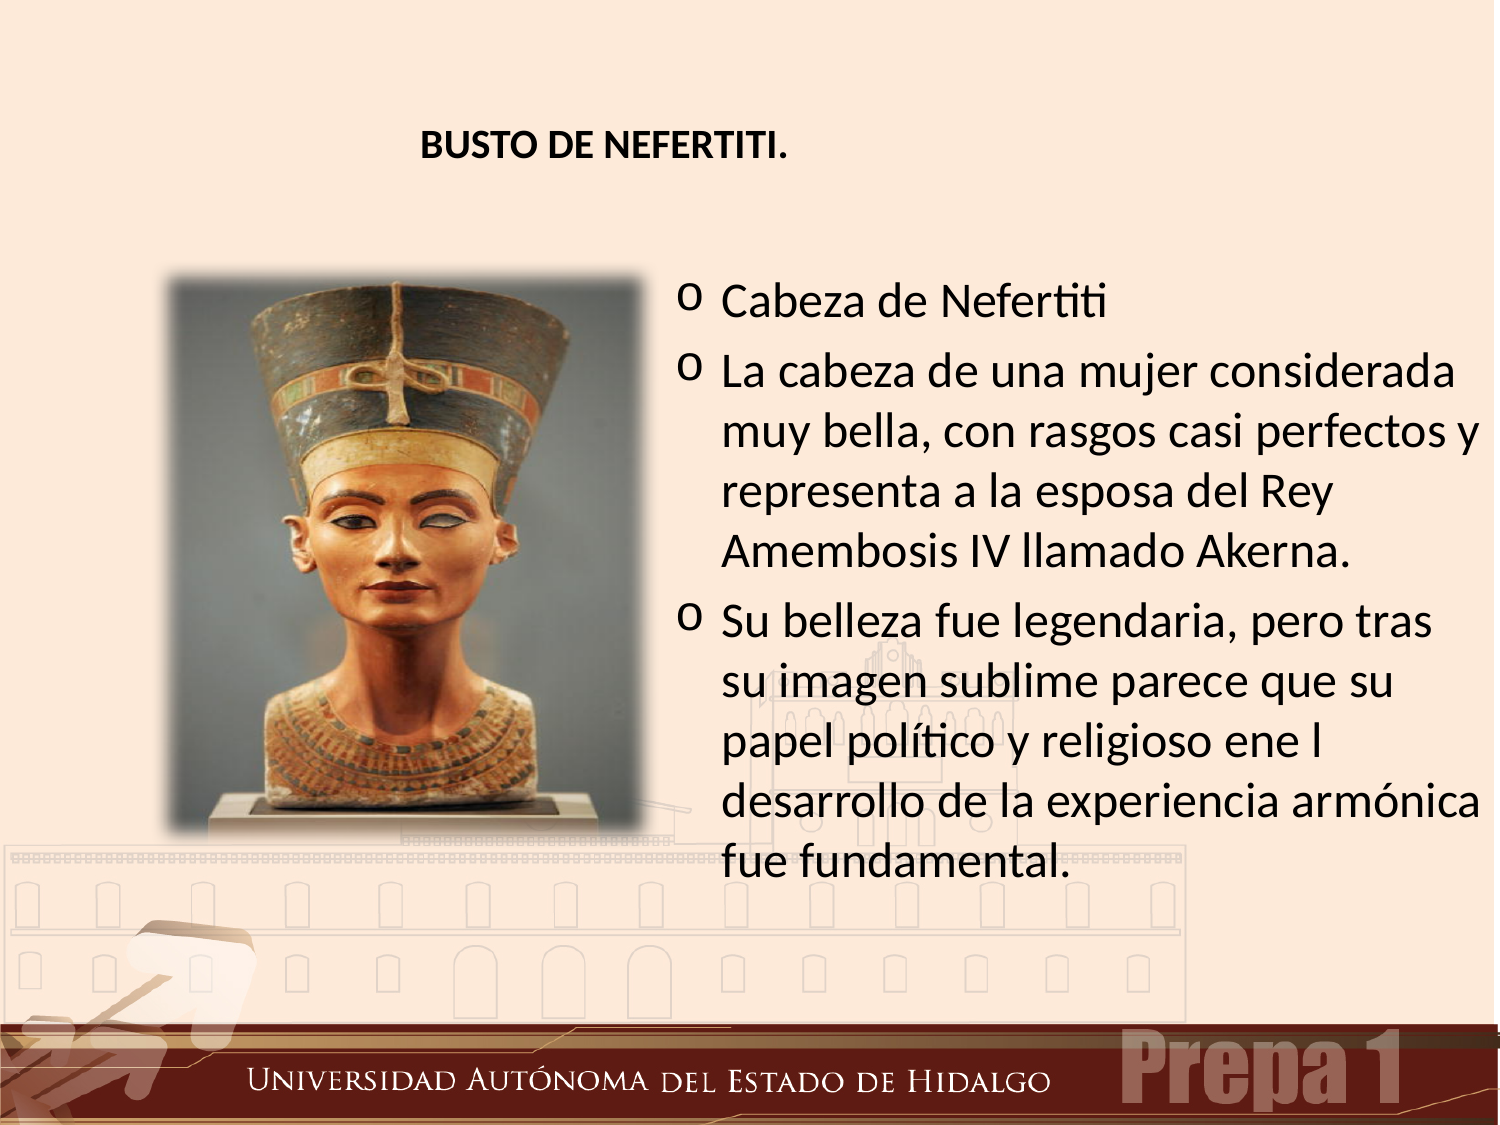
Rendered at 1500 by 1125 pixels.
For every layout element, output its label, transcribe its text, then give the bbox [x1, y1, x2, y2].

list Cabeza de Nefertiti La cabeza de una mujer considerada muy bella, con rasgos casi perfectos y representa a la esposa del Rey Amembosis IV llamado Akerna. Su belleza fue legendaria, pero tras su imagen sublime parece que su papel político y religioso ene l desarrollo de la experiencia armónica fue fundamental. [661, 259, 1500, 830]
title BUSTO DE NEFERTITI. [405, 63, 828, 175]
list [150, 259, 661, 851]
picture [0, 0, 1500, 1125]
